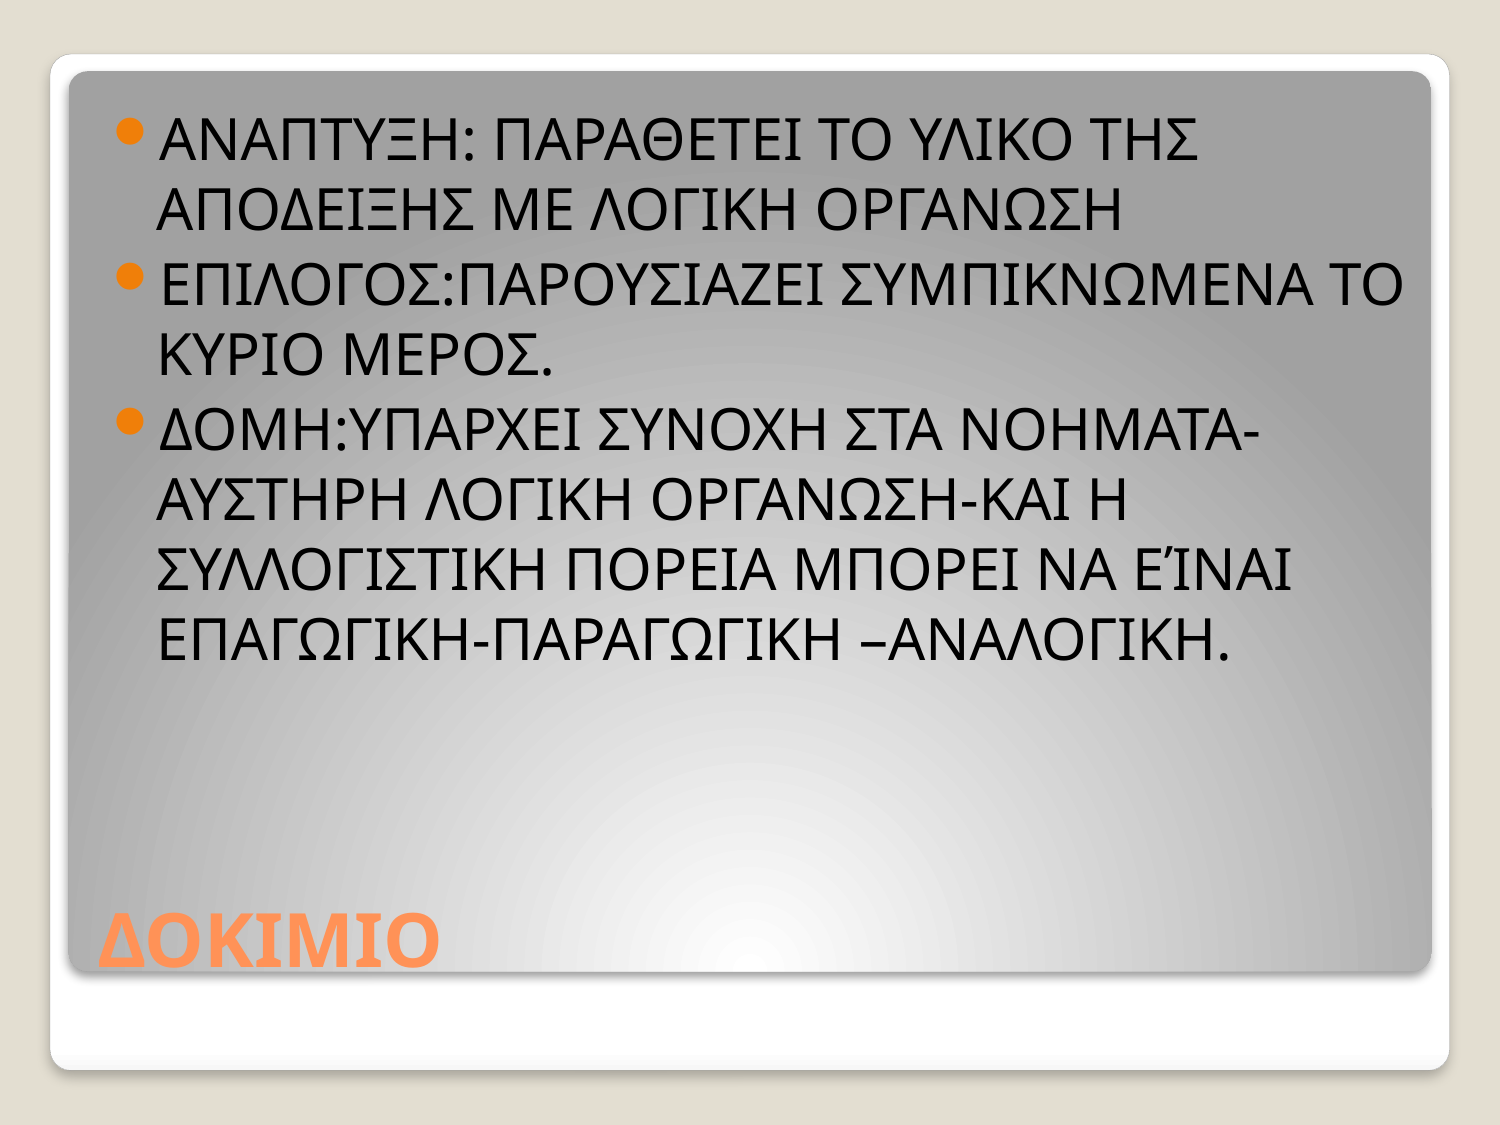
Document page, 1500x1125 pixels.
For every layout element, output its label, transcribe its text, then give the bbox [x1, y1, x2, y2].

title ΔΟΚΙΜΙΟ [82, 817, 1425, 990]
list ΑΝΑΠΤΥΞΗ: ΠΑΡΑΘΕΤΕΙ ΤΟ ΥΛΙΚΟ ΤΗΣ ΑΠΟΔΕΙΞΗΣ ΜΕ ΛΟΓΙΚΗ ΟΡΓΑΝΩΣΗ ΕΠΙΛΟΓΟΣ:ΠΑΡΟΥΣΙΑΖΕΙ ΣΥΜΠΙΚΝΩΜΕΝΑ ΤΟ ΚΥΡΙΟ ΜΕΡΟΣ. ΔΟΜΗ:ΥΠΑΡΧΕΙ ΣΥΝΟΧΗ ΣΤΑ ΝΟΗΜΑΤΑ- ΑΥΣΤΗΡΗ ΛΟΓΙΚΗ ΟΡΓΑΝΩΣΗ-ΚΑΙ Η ΣΥΛΛΟΓΙΣΤΙΚΗ ΠΟΡΕΙΑ ΜΠΟΡΕΙ ΝΑ ΕΊΝΑΙ ΕΠΑΓΩΓΙΚΗ-ΠΑΡΑΓΩΓΙΚΗ –ΑΝΑΛΟΓΙΚΗ. [82, 86, 1425, 774]
